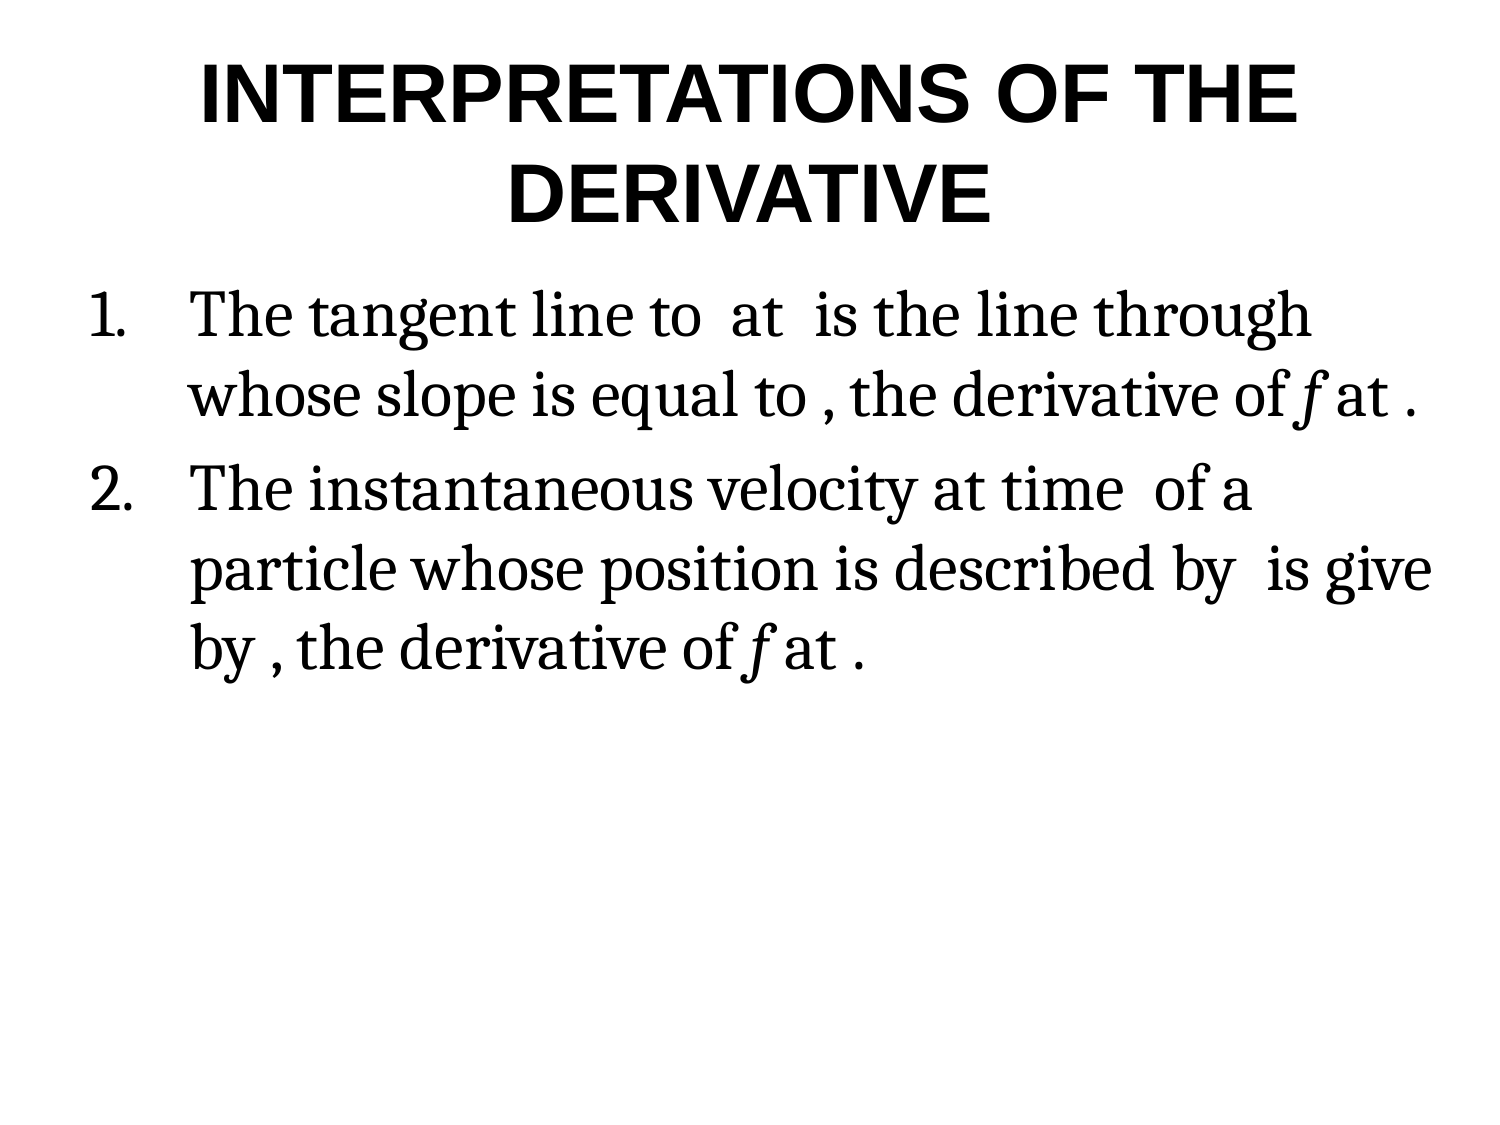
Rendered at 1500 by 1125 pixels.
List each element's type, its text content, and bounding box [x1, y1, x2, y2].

title INTERPRETATIONS OF THE DERIVATIVE [75, 45, 1425, 233]
